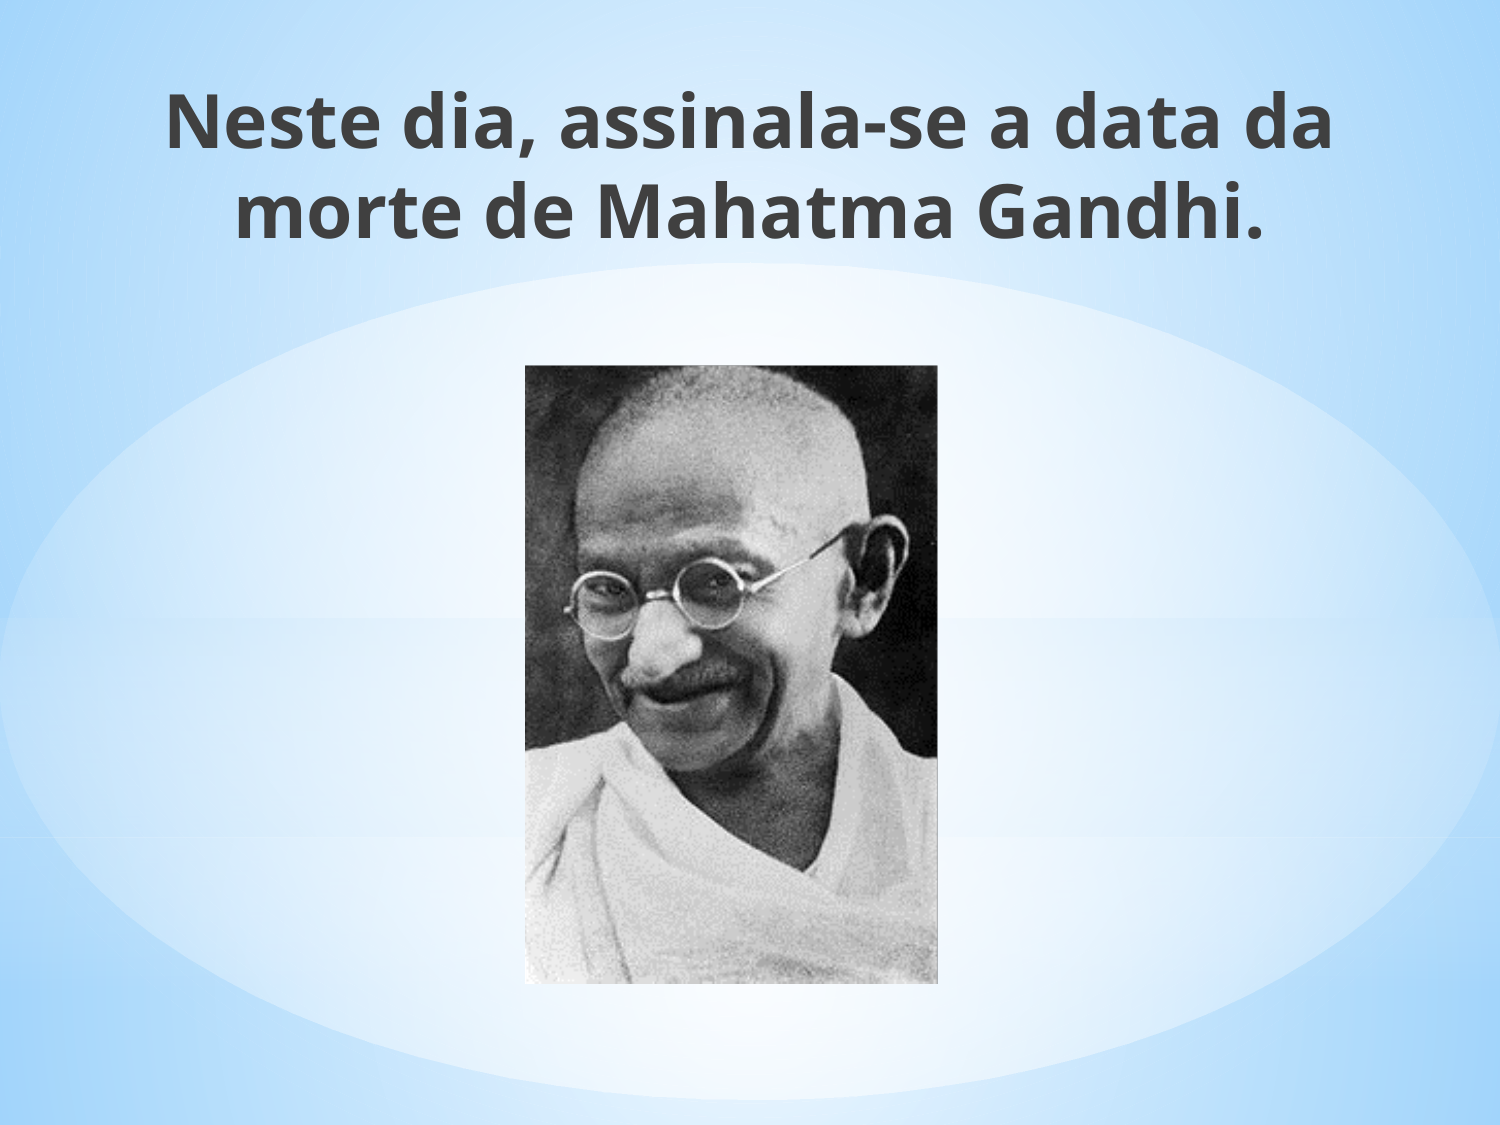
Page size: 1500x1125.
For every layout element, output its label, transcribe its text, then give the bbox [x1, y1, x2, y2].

list Neste dia, assinala-se a data da morte de Mahatma Gandhi. [74, 66, 1426, 1006]
picture [525, 363, 940, 984]
